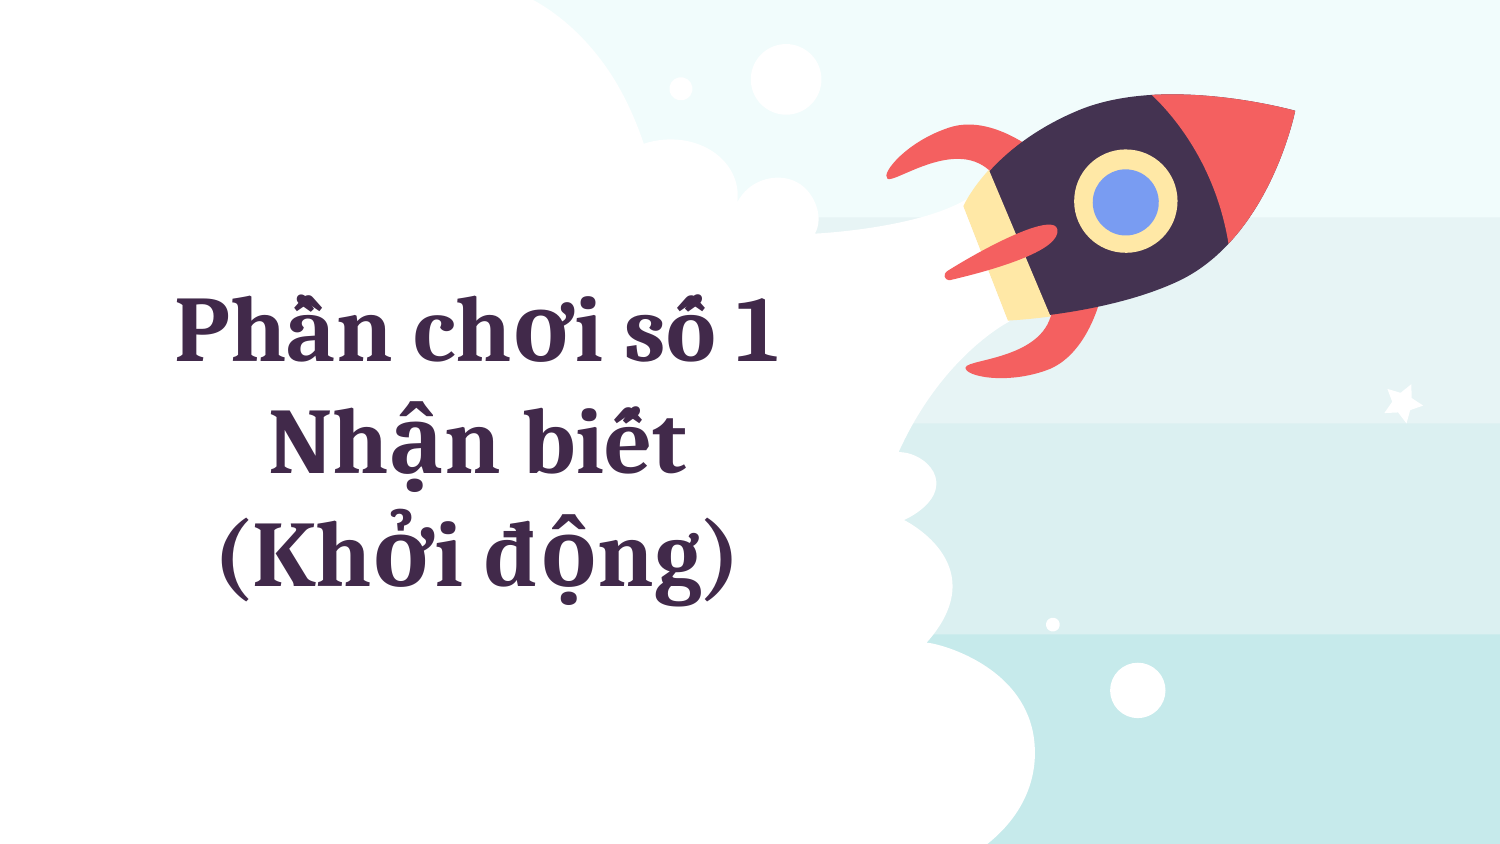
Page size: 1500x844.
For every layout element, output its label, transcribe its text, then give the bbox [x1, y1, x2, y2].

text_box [879, 74, 1297, 388]
subtitle Phần chơi số 1 Nhận biết (Khởi động) [109, 252, 823, 618]
